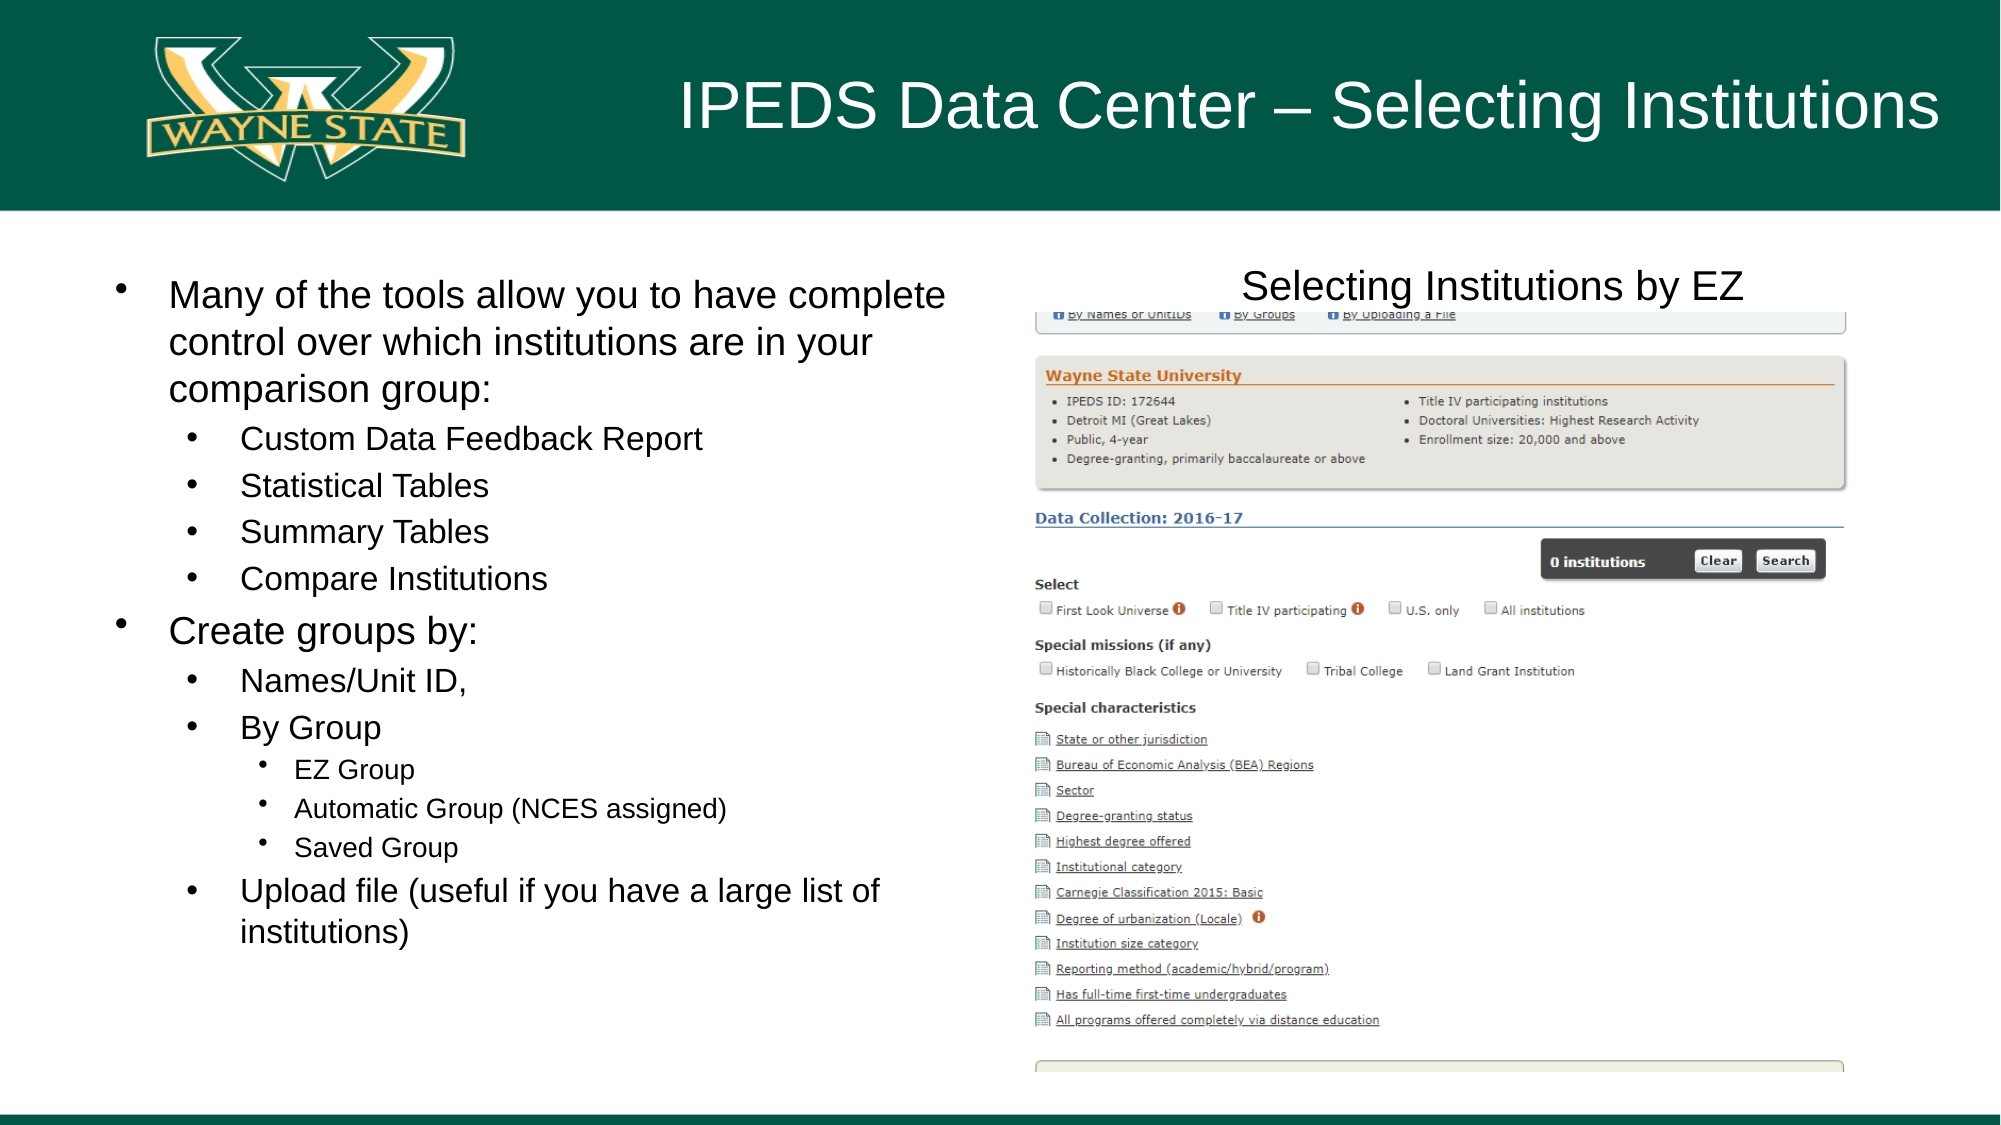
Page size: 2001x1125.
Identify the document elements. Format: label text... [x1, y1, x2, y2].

list Selecting Institutions by EZ Group: [1012, 251, 1863, 311]
list Many of the tools allow you to have complete control over which institutions are in your comparison group: Custom Data Feedback Report Statistical Tables Summary Tables Compare Institutions Create groups by: Names/Unit ID, By Group EZ Group Automatic Group (NCES assigned) Saved Group Upload file (useful if you have a large list of institutions) [99, 262, 984, 1005]
text_box IPEDS Data Center – Selecting Institutions [664, 54, 1957, 149]
picture [0, 0, 2001, 1125]
